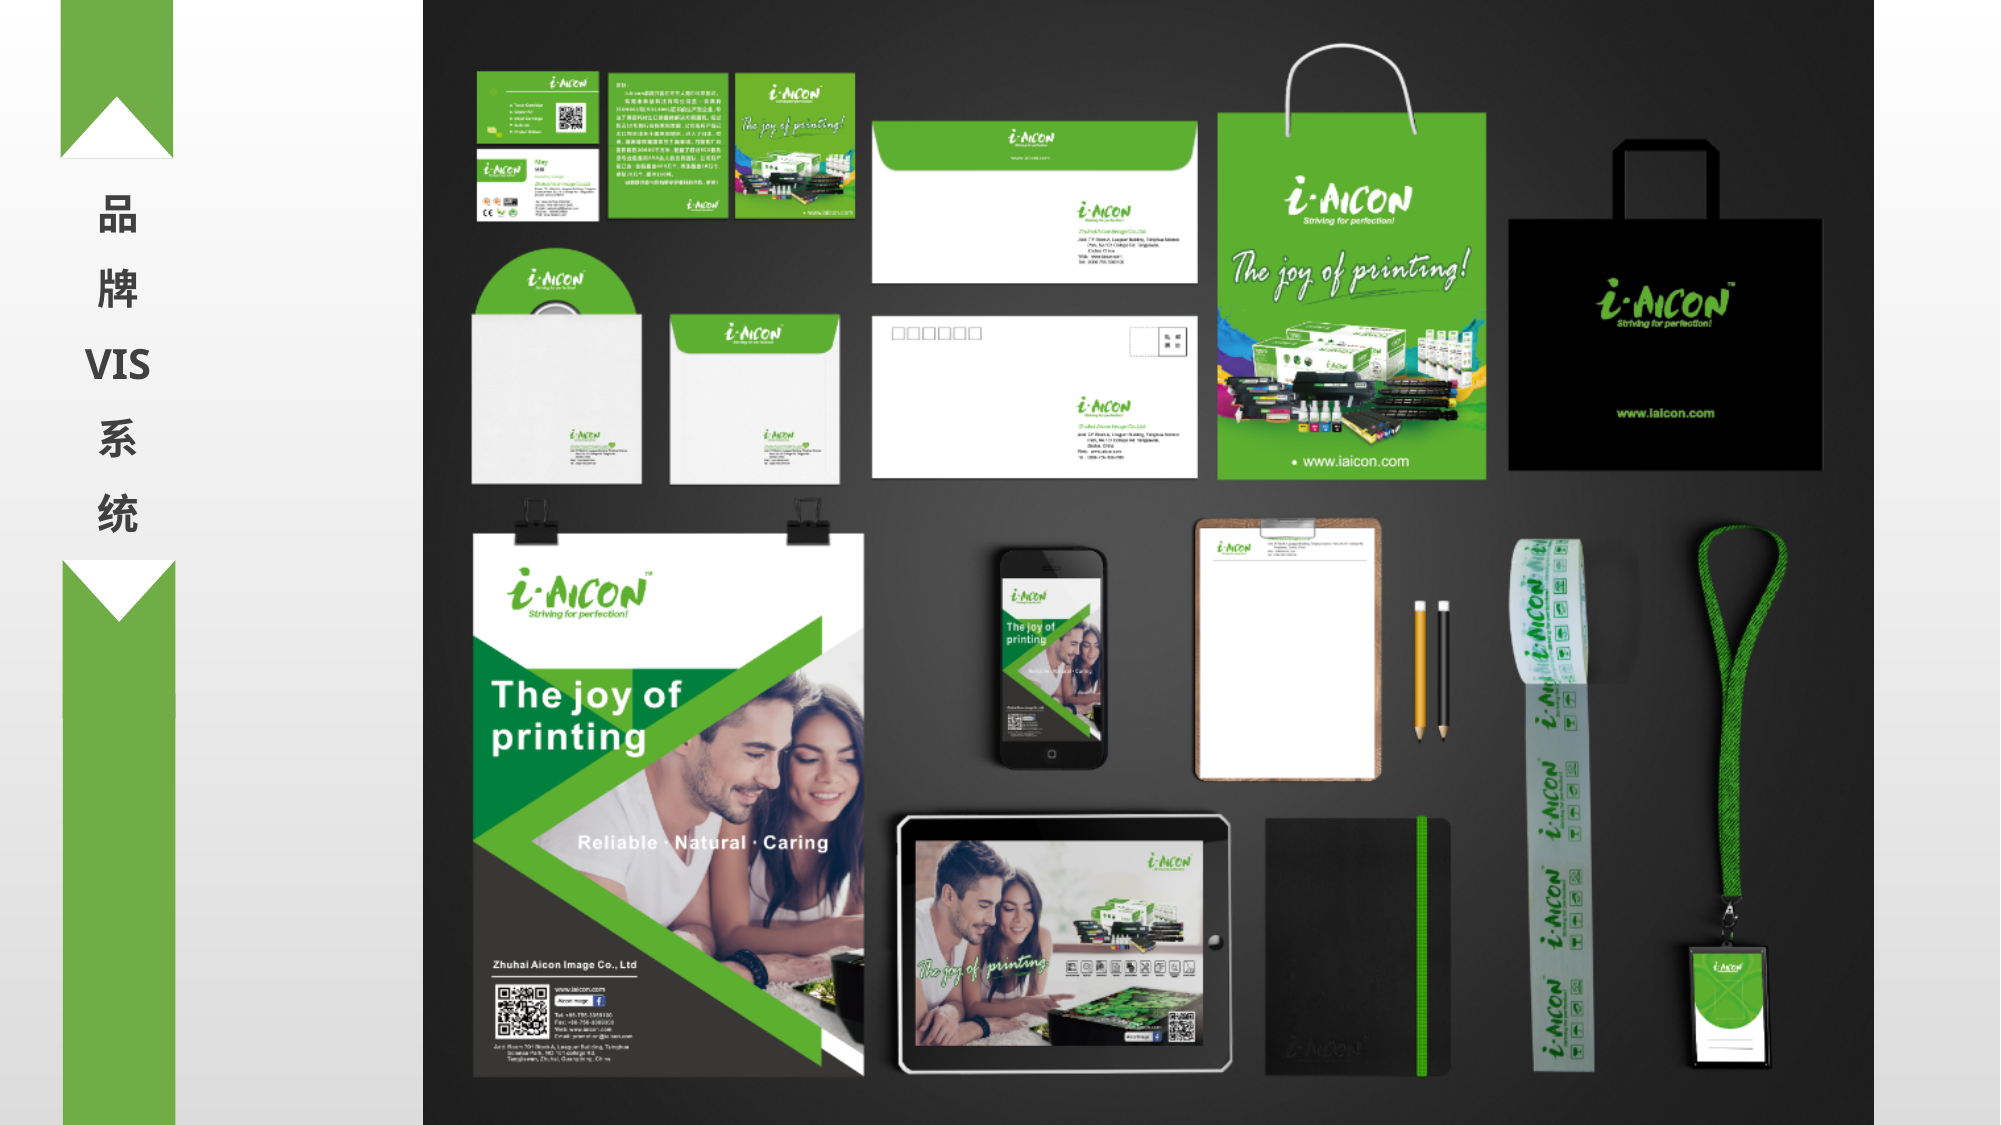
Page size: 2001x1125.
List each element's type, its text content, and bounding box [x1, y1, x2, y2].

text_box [58, 0, 174, 159]
text_box 品 牌 VIS 系 统 [62, 159, 174, 545]
picture [423, 0, 1874, 1125]
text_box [62, 559, 176, 1125]
